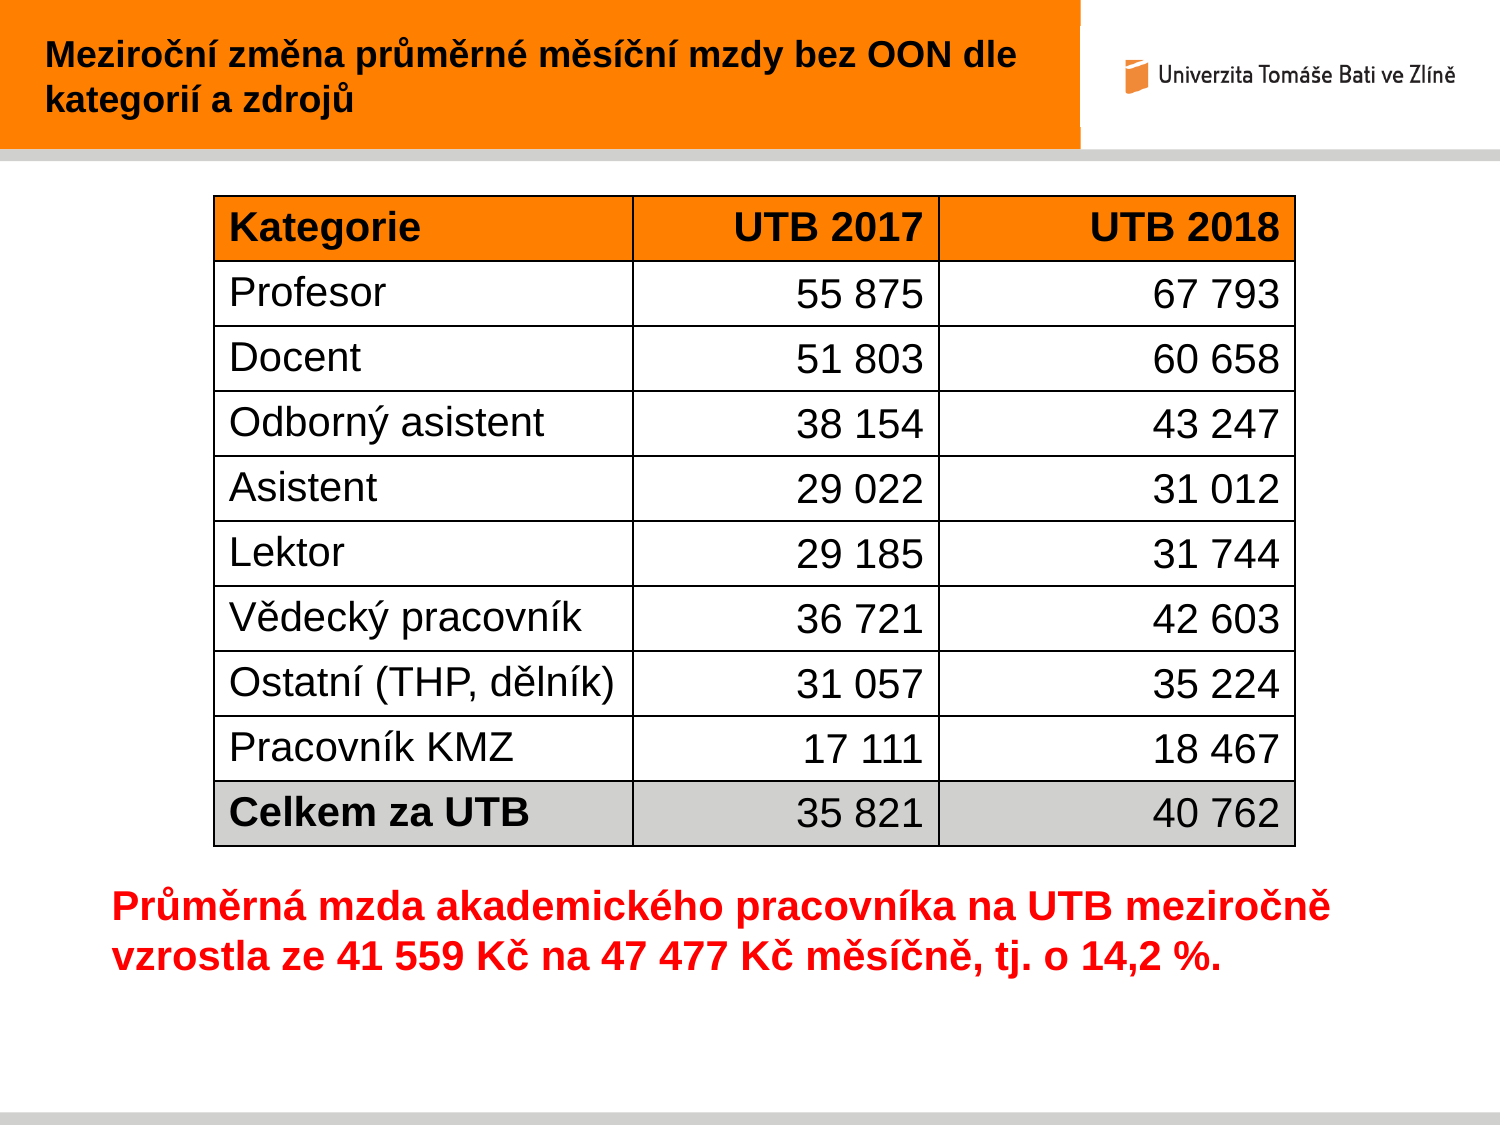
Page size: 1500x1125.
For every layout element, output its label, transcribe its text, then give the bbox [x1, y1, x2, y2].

table_header UTB 2018 [940, 197, 1294, 260]
table_header Kategorie [215, 197, 632, 260]
text_box Meziroční změna průměrné měsíční mzdy bez OON dle kategorií a zdrojů [0, 0, 1081, 150]
table_cell Pracovník KMZ [215, 717, 632, 780]
table_cell Profesor [215, 262, 632, 325]
table_cell Docent [215, 327, 632, 390]
table_cell 38 154 [634, 392, 938, 455]
table_cell 51 803 [634, 327, 938, 390]
table_cell 31 744 [940, 522, 1294, 585]
text_box Průměrná mzda akademického pracovníka na UTB meziročně vzrostla ze 41 559 Kč na 47 477 Kč měsíčně, tj. o 14,2 %. [96, 871, 1456, 987]
table_cell Lektor [215, 522, 632, 585]
table_cell 60 658 [940, 327, 1294, 390]
table_cell 17 111 [634, 717, 938, 780]
table_cell 43 247 [940, 392, 1294, 455]
table_cell Vědecký pracovník [215, 587, 632, 650]
table_cell 36 721 [634, 587, 938, 650]
table_cell 29 022 [634, 457, 938, 520]
table_cell 67 793 [940, 262, 1294, 325]
table_cell Ostatní (THP, dělník) [215, 652, 632, 715]
table_cell Celkem za UTB [215, 782, 632, 845]
table_cell 35 821 [634, 782, 938, 845]
table_cell 31 057 [634, 652, 938, 715]
table_cell 18 467 [940, 717, 1294, 780]
picture [1081, 26, 1500, 127]
table_cell 55 875 [634, 262, 938, 325]
table_cell 42 603 [940, 587, 1294, 650]
table_cell 29 185 [634, 522, 938, 585]
table_cell 35 224 [940, 652, 1294, 715]
table_header UTB 2017 [634, 197, 938, 260]
table_cell 40 762 [940, 782, 1294, 845]
table_cell 31 012 [940, 457, 1294, 520]
table_cell Odborný asistent [215, 392, 632, 455]
table_cell Asistent [215, 457, 632, 520]
